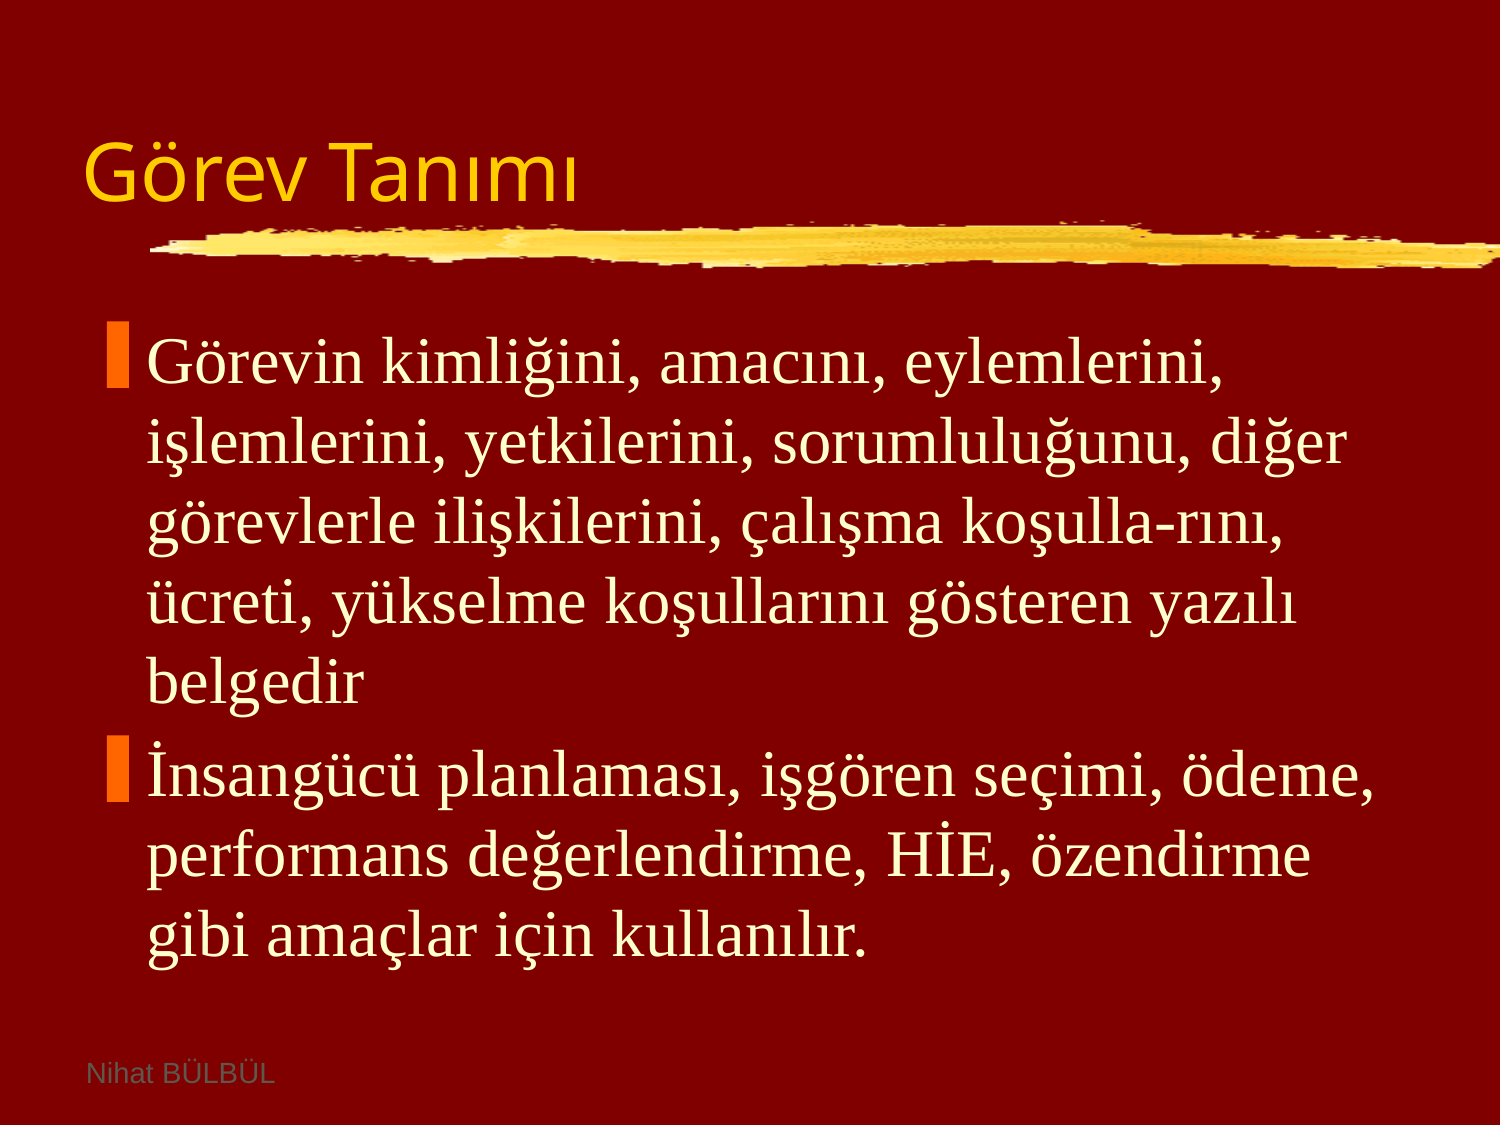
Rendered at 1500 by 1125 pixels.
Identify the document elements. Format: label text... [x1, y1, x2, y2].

picture [150, 215, 1500, 279]
slide_number Nihat BÜLBÜL [70, 1021, 384, 1098]
title Görev Tanımı [66, 37, 1342, 226]
list Görevin kimliğini, amacını, eylemlerini, işlemlerini, yetkilerini, sorumluluğunu, diğer görevlerle ilişkilerini, çalışma koşulla-rını, ücreti, yükselme koşullarını gösteren yazılı belgedir İnsangücü planlaması, işgören seçimi, ödeme, performans değerlendirme, HİE, özendirme gibi amaçlar için kullanılır. [74, 309, 1417, 994]
